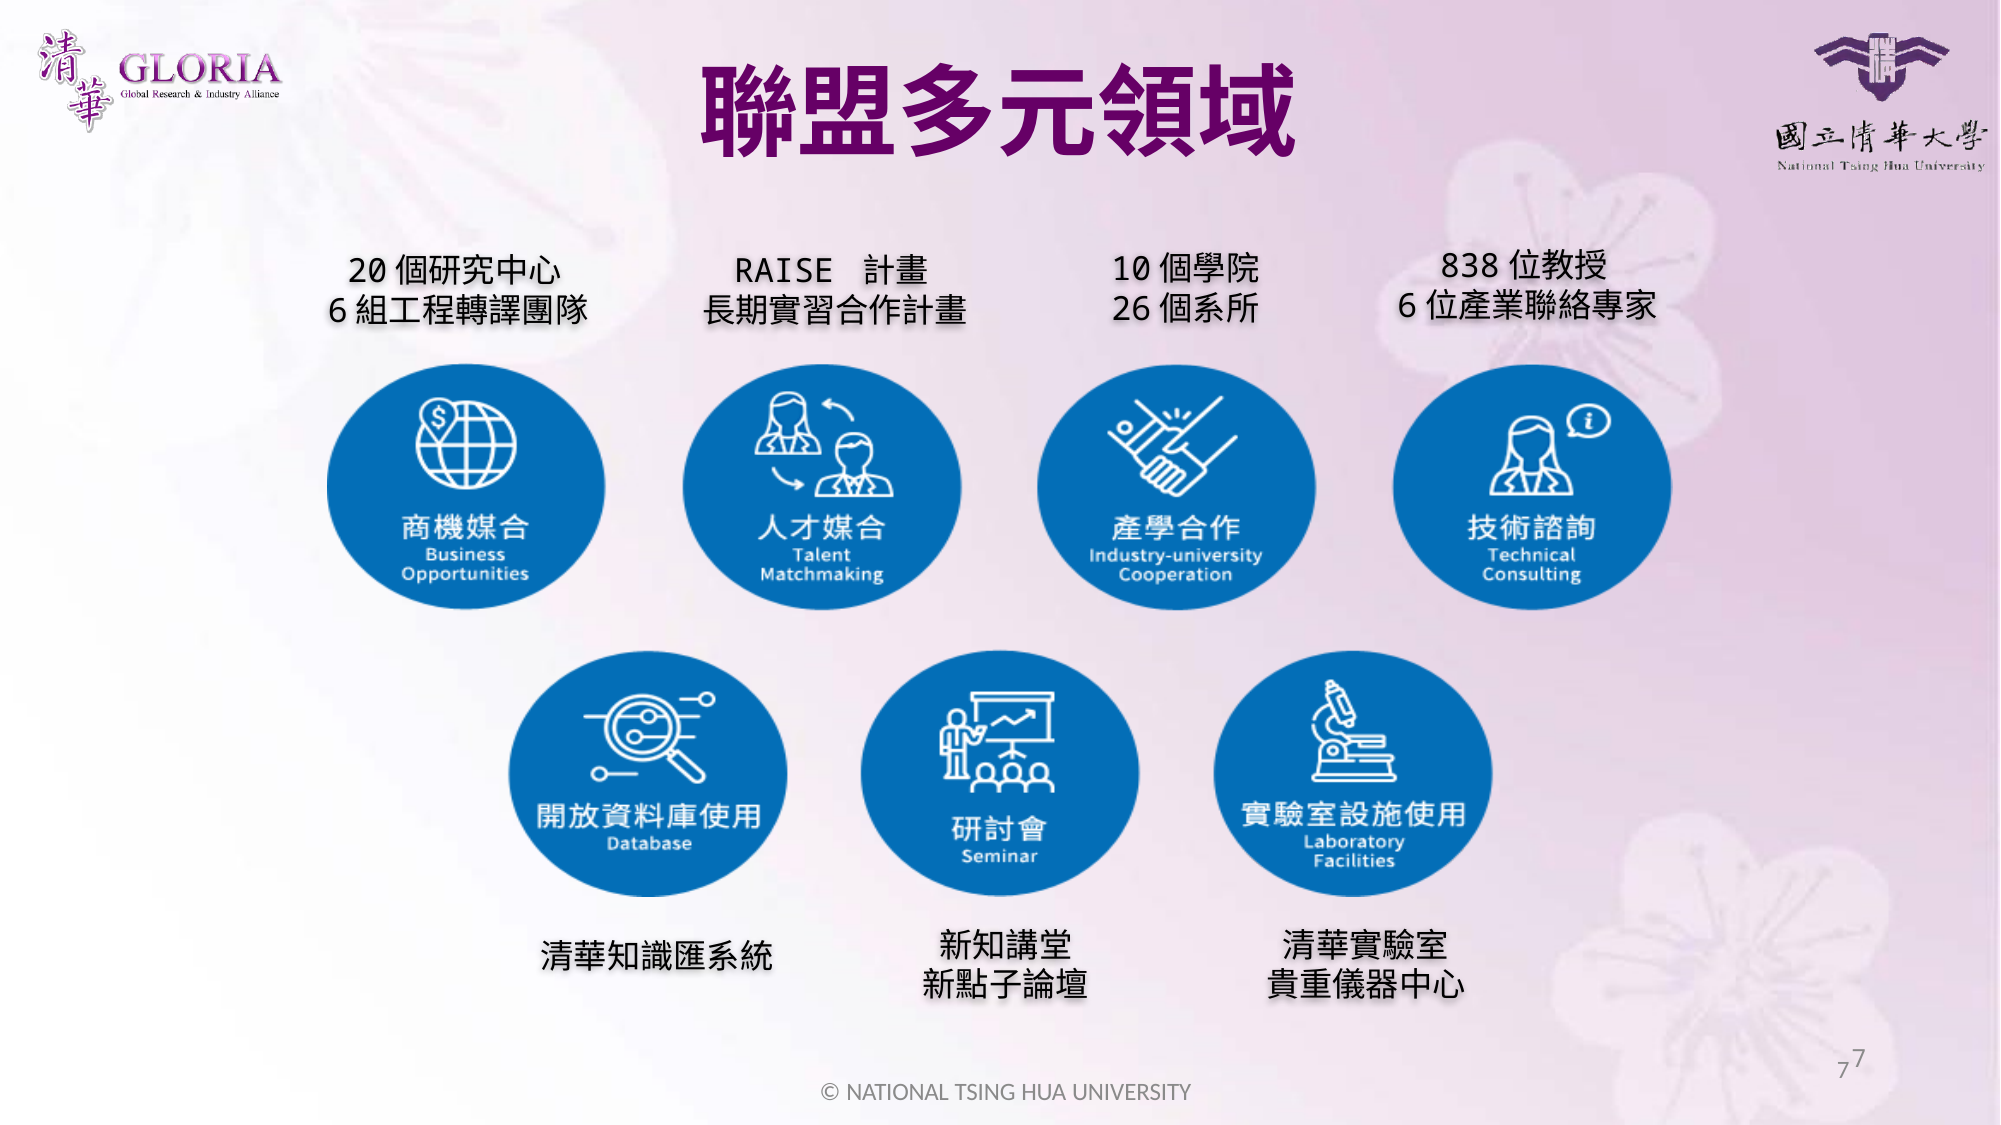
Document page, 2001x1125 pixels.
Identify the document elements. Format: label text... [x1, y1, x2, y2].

picture [0, 0, 2001, 1125]
text_box RAISE 計畫 長期實習合作計畫 [680, 239, 990, 340]
text_box 10個學院 26個系所 [1048, 236, 1323, 337]
text_box 聯盟多元領域 [696, 46, 1422, 168]
text_box 新知講堂 新點子論壇 [881, 913, 1130, 1014]
text_box 清華知識匯系統 [506, 924, 808, 985]
slide_number 7 [1817, 1058, 1867, 1109]
text_box 7 [1851, 1042, 1901, 1073]
text_box © NATIONAL TSING HUA UNIVERSITY [817, 1073, 1199, 1106]
text_box 838位教授 6位產業聯絡專家 [1351, 234, 1704, 334]
text_box 20個研究中心 6組工程轉譯團隊 [303, 239, 614, 340]
text_box 清華實驗室 貴重儀器中心 [1234, 913, 1498, 1014]
